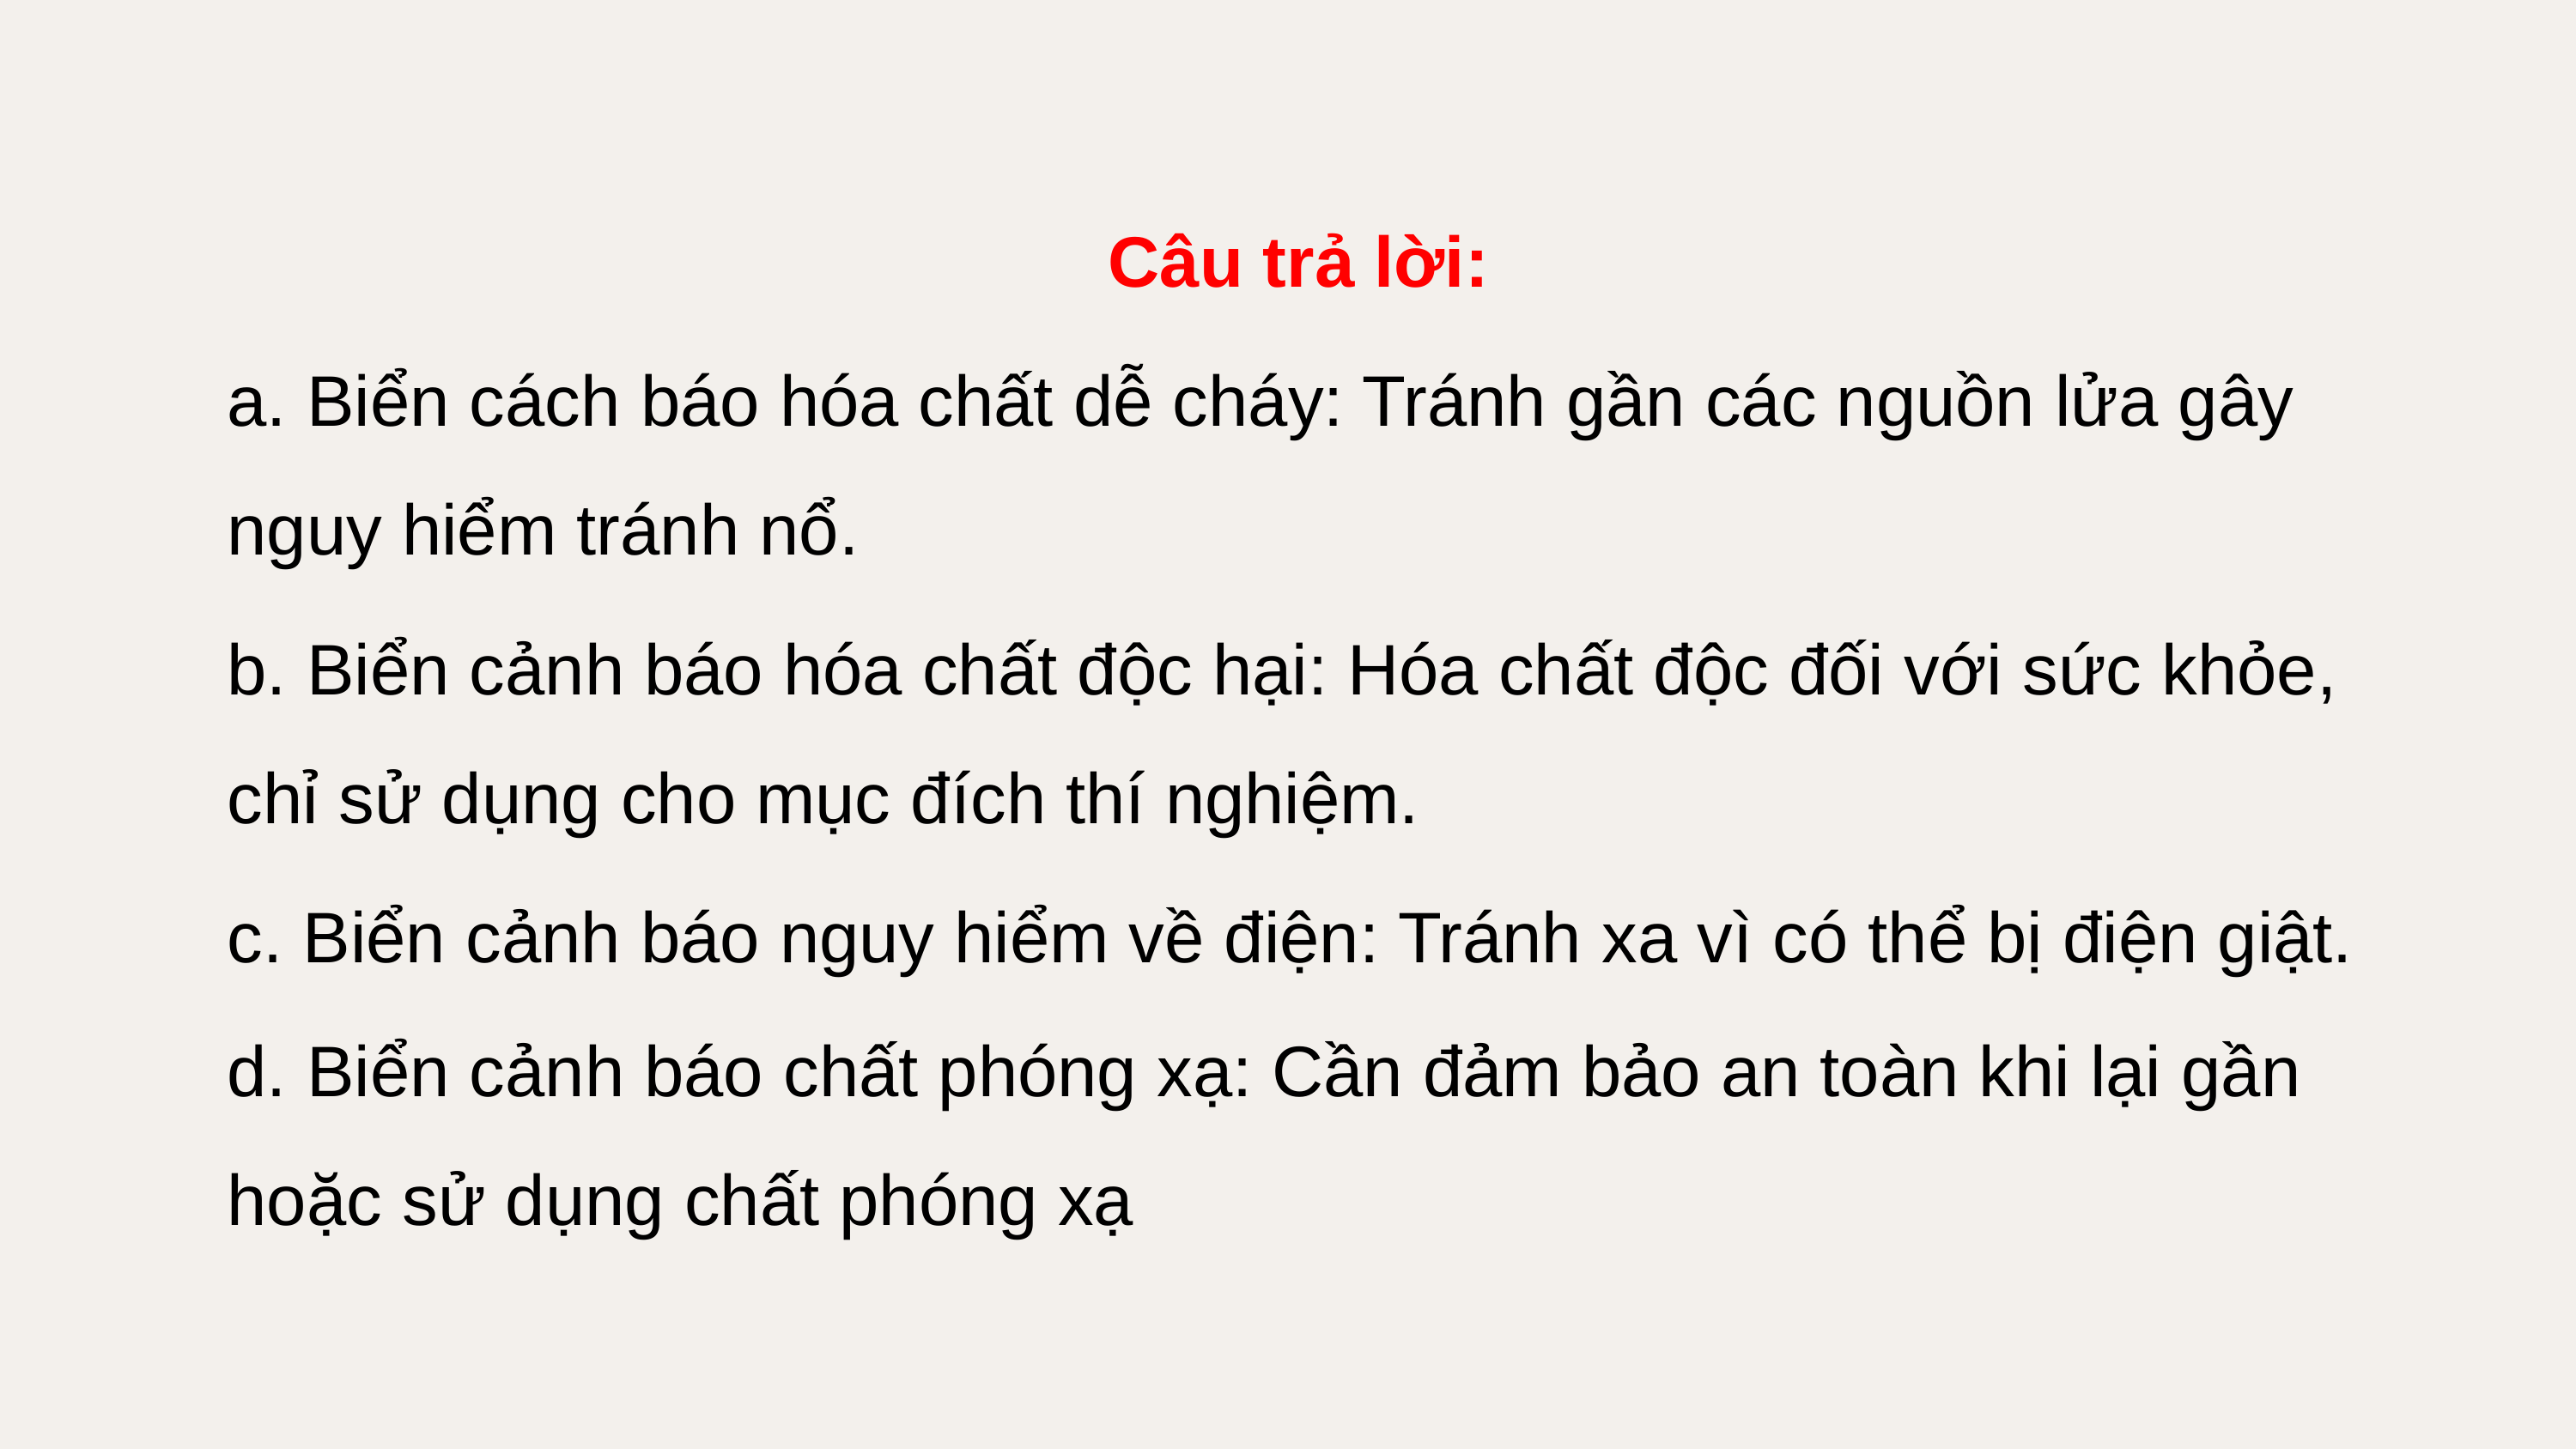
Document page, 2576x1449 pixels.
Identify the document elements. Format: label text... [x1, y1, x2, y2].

text_box Câu trả lời: a. Biển cách báo hóa chất dễ cháy: Tránh gần các nguồn lửa gây nguy hiểm tránh nổ. b. Biển cảnh báo hóa chất độc hại: Hóa chất độc đối với sức khỏe, chỉ sử dụng cho mục đích thí nghiệm. c. Biển cảnh báo nguy hiểm về điện: Tránh xa vì có thể bị điện giật. d. Biển cảnh báo chất phóng xạ: Cần đảm bảo an toàn khi lại gần hoặc sử dụng chất phóng xạ [214, 166, 2383, 1246]
